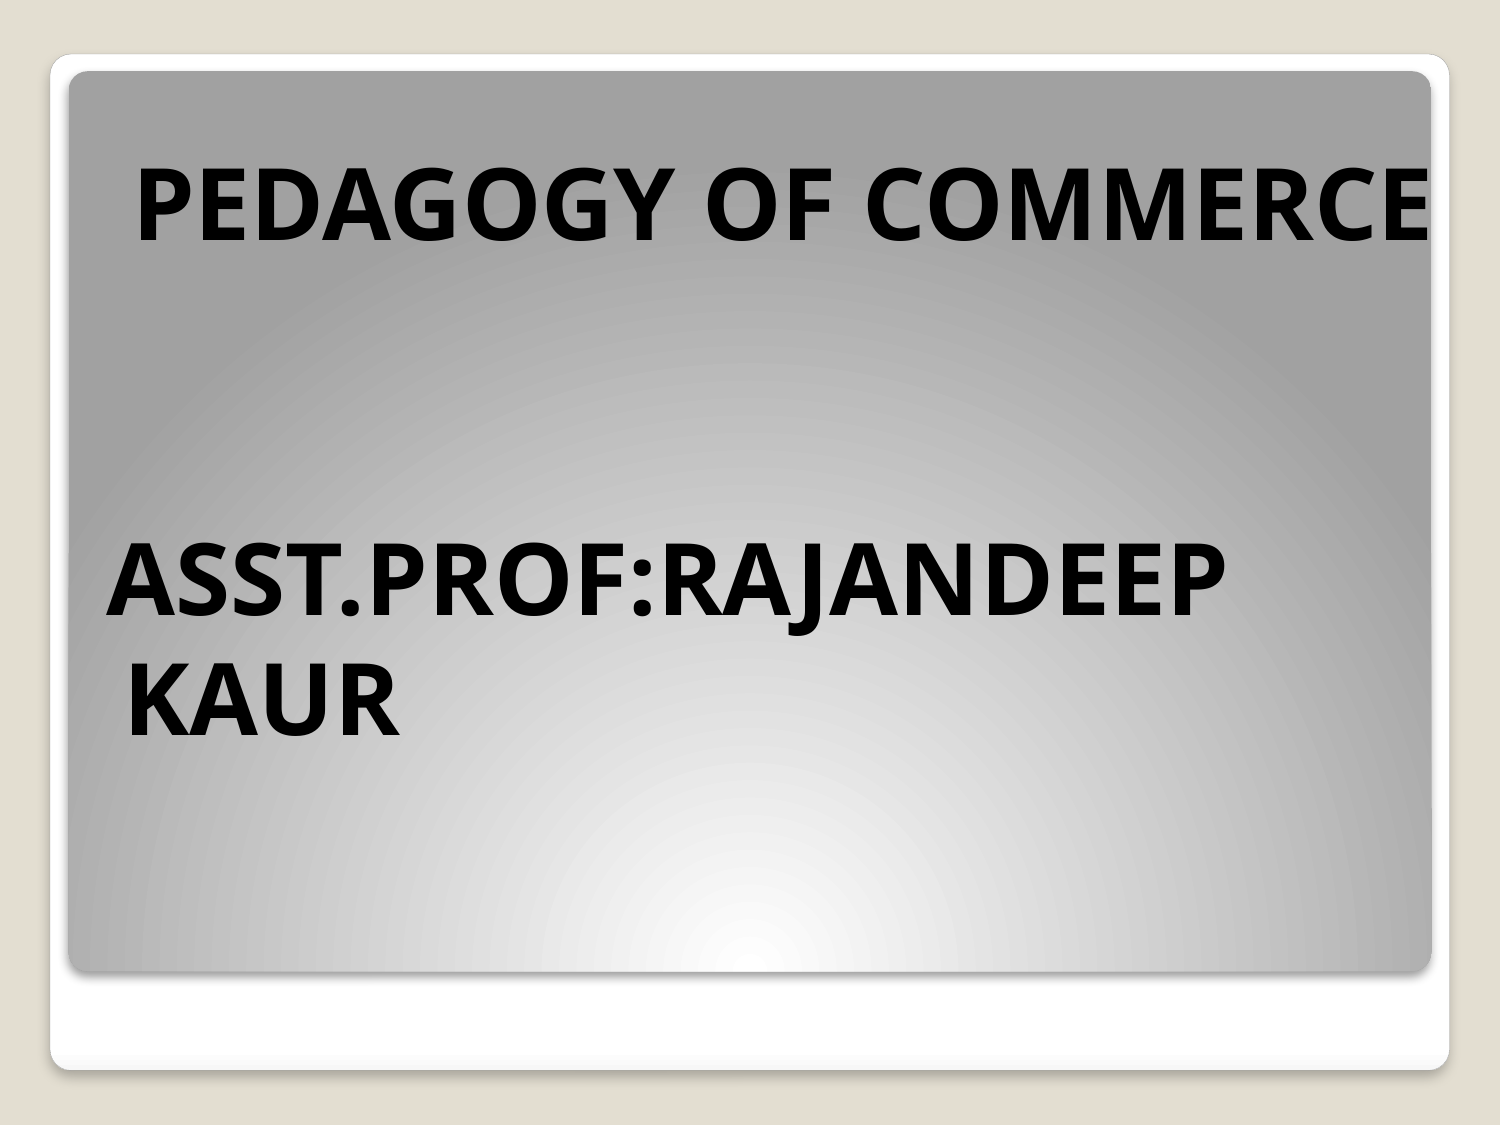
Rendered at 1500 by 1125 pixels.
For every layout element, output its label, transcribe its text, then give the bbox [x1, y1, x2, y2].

list PEDAGOGY OF COMMERCE ASST.PROF:RAJANDEEP KAUR [50, 50, 1463, 1075]
